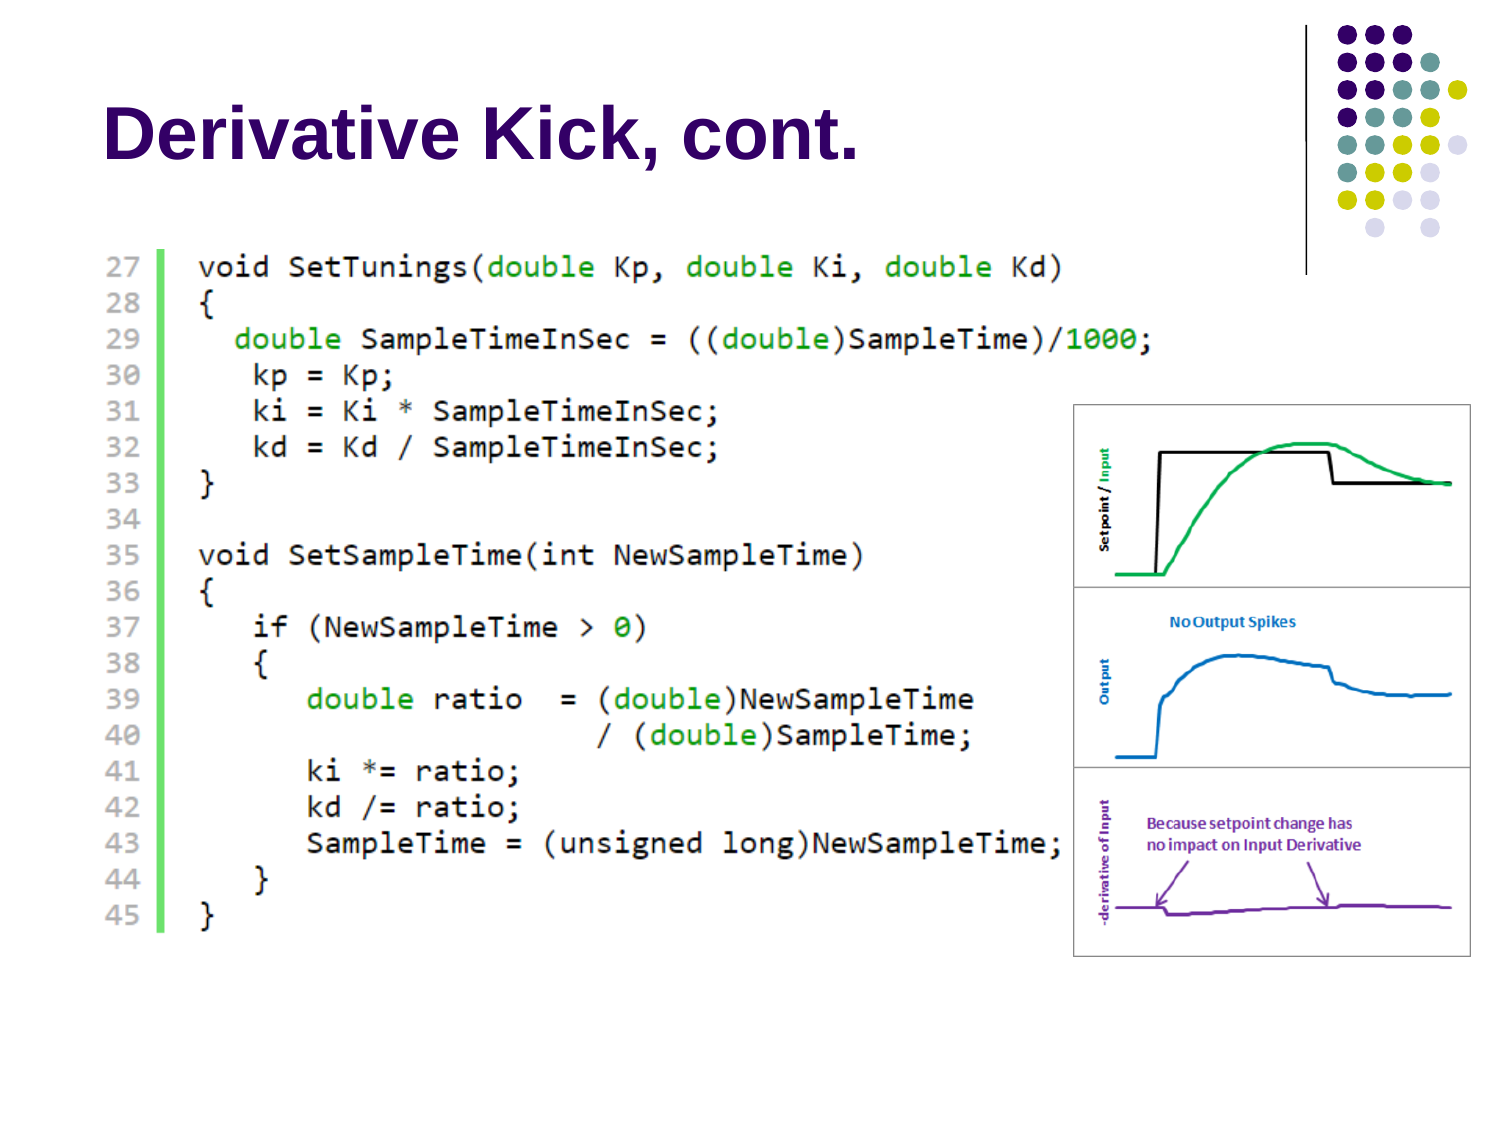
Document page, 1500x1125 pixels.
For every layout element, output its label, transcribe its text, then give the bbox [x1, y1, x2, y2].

picture [99, 249, 1476, 963]
title Derivative Kick, cont. [87, 37, 1300, 183]
